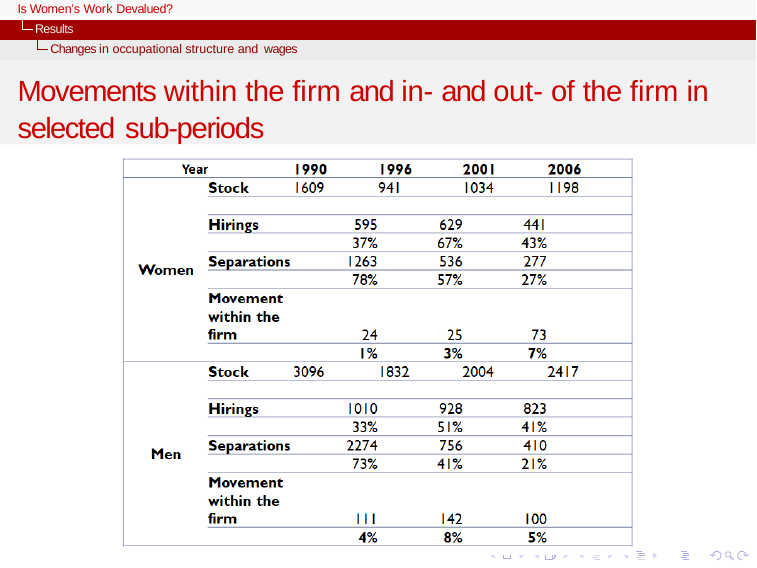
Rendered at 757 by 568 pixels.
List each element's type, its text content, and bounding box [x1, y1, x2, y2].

text_box Results Changes in occupational structure and wages [33, 14, 303, 57]
text_box Is Women’s Work Devalued? [0, 0, 756, 17]
text_box [303, 20, 756, 40]
text_box [0, 20, 33, 40]
text_box Movements within the firm and in- and out- of the firm in selected sub-periods [0, 60, 756, 145]
text_box [0, 40, 756, 60]
text_box [122, 155, 633, 555]
